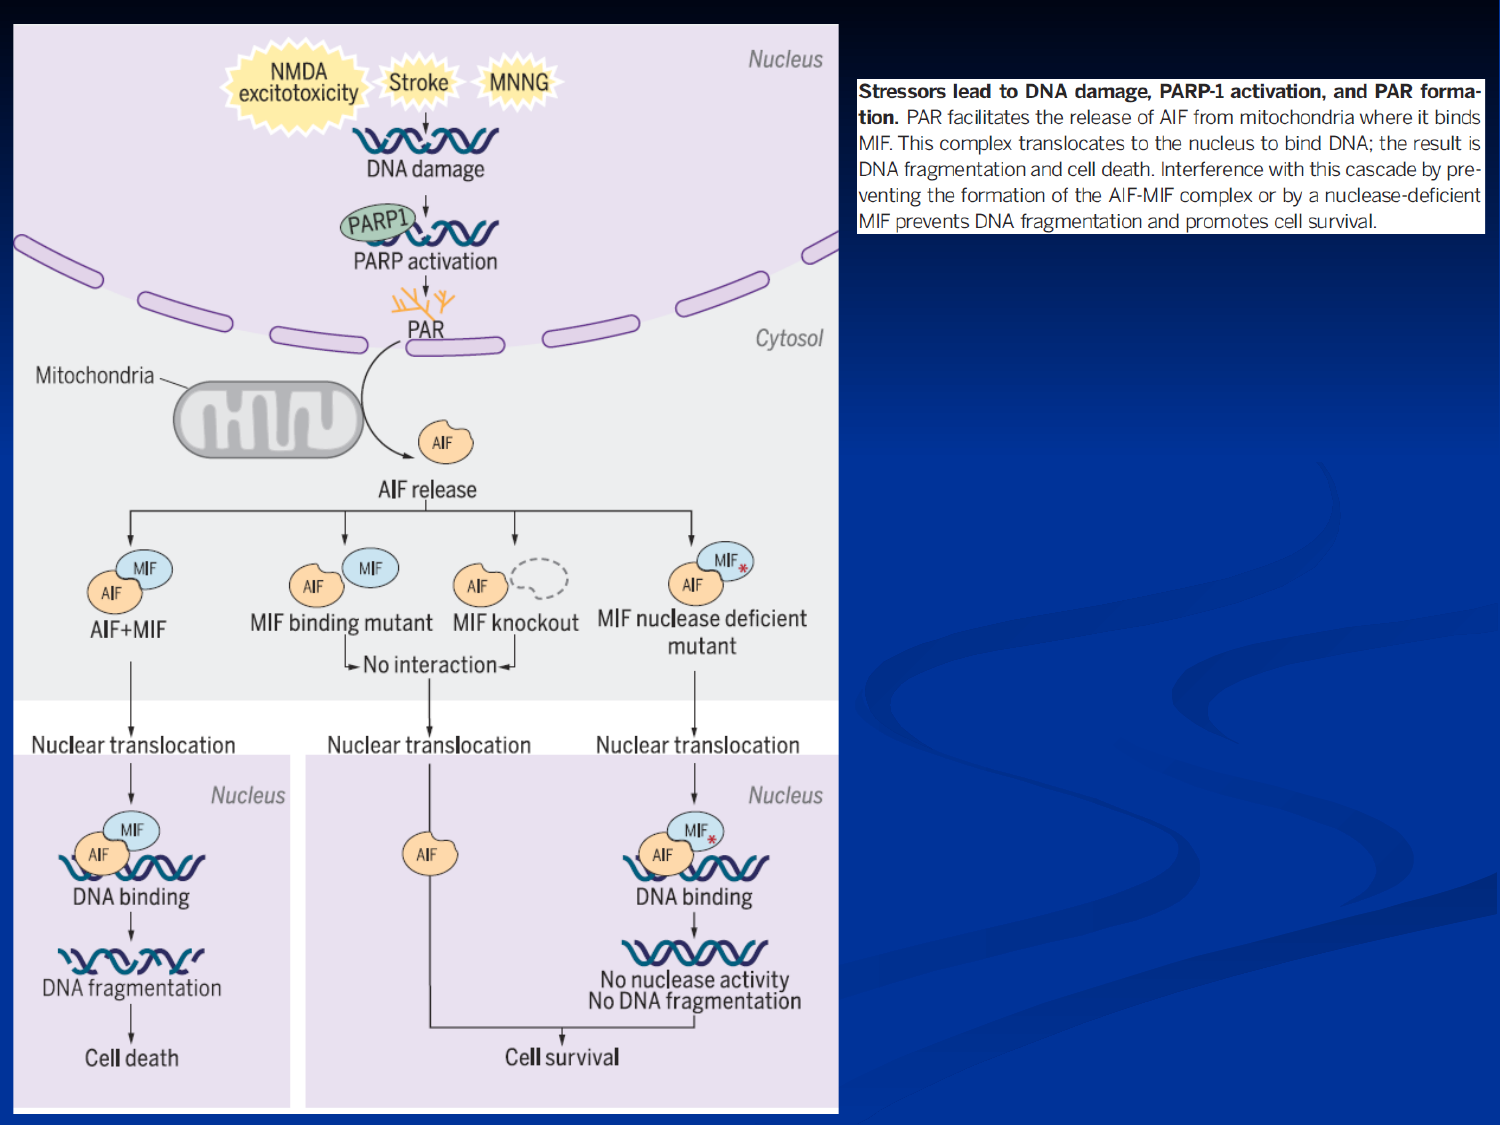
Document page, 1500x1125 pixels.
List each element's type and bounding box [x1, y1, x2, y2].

picture [13, 24, 839, 1114]
picture [856, 79, 1486, 235]
